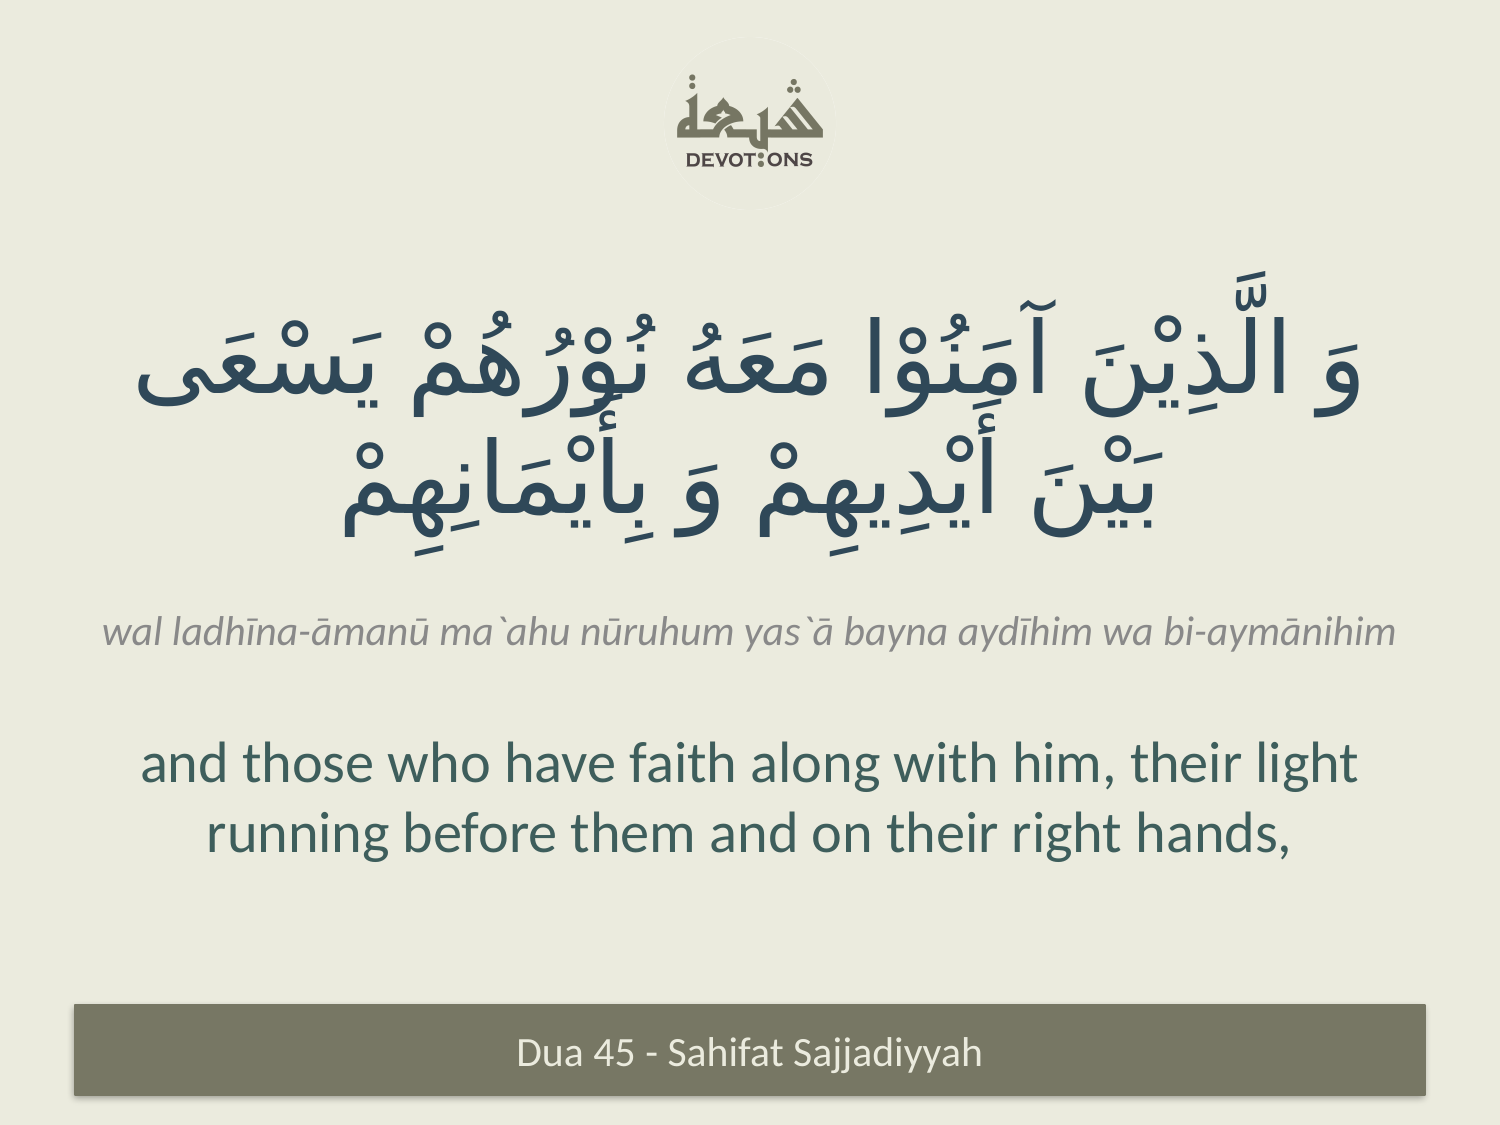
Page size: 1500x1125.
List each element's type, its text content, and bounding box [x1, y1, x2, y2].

text_box وَ الَّذِيْنَ آمَنُوْا مَعَهُ نُوْرُهُمْ يَسْعَى بَيْنَ أَيْدِيهِمْ وَ بِأَيْمَانِهِمْ wal ladhīna-āmanū ma`ahu nūruhum yas`ā bayna aydīhim wa bi-aymānihim and those who have faith along with him, their light running before them and on their right hands, [74, 286, 1425, 871]
text_box Dua 45 - Sahifat Sajjadiyyah [501, 1017, 999, 1083]
picture [656, 29, 844, 218]
text_box [74, 1004, 1426, 1096]
